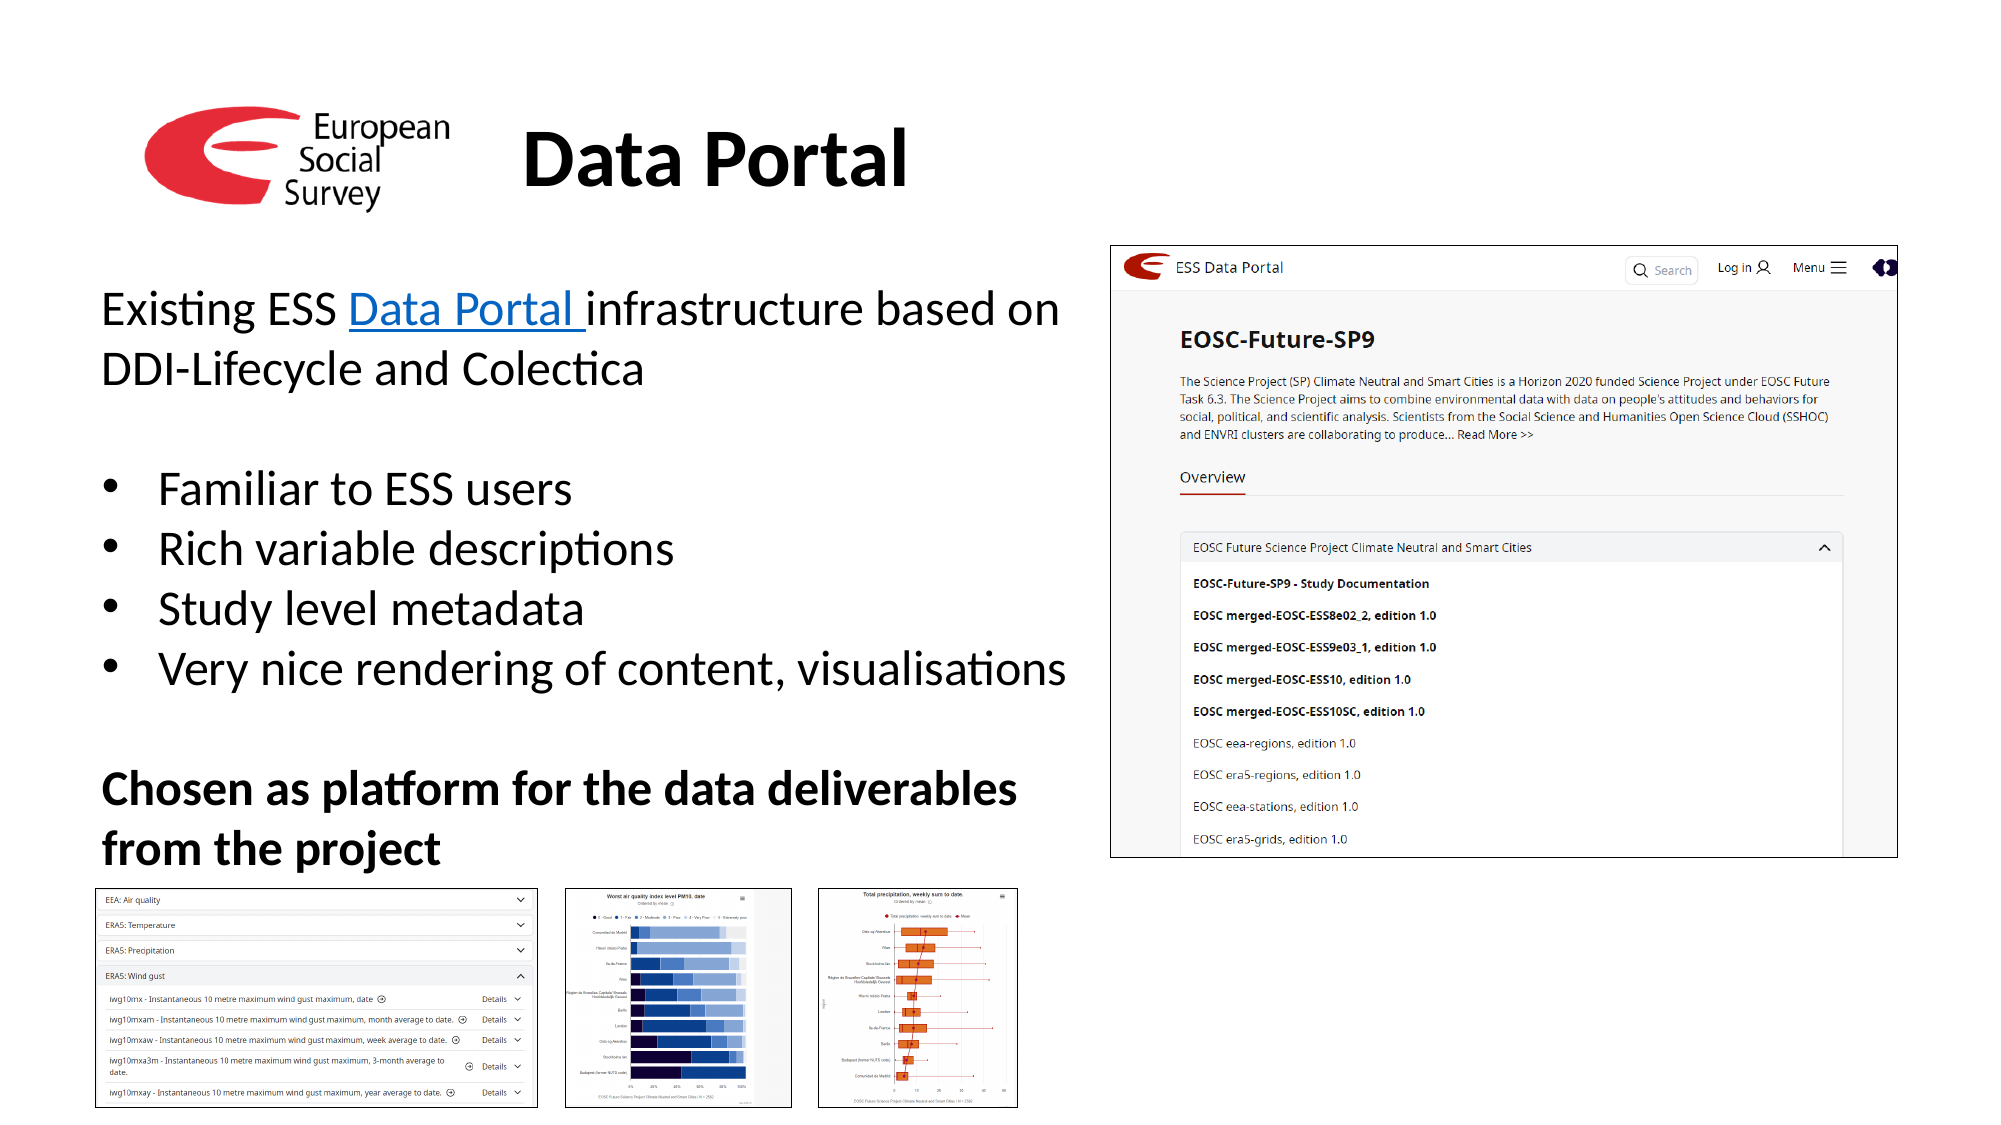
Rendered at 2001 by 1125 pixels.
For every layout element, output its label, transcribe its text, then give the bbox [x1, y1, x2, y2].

picture [818, 888, 1018, 1108]
picture [1110, 245, 1899, 858]
picture [564, 888, 792, 1108]
text_box Existing ESS Data Portal infrastructure based on DDI-Lifecycle and Colectica Familiar to ESS users Rich variable descriptions Study level metadata Very nice rendering of content, visualisations Chosen as platform for the data deliverables from the project [87, 268, 1087, 943]
picture [119, 73, 482, 246]
picture [95, 888, 538, 1108]
title Data Portal [95, 50, 2000, 269]
text_box [436, 735, 467, 812]
